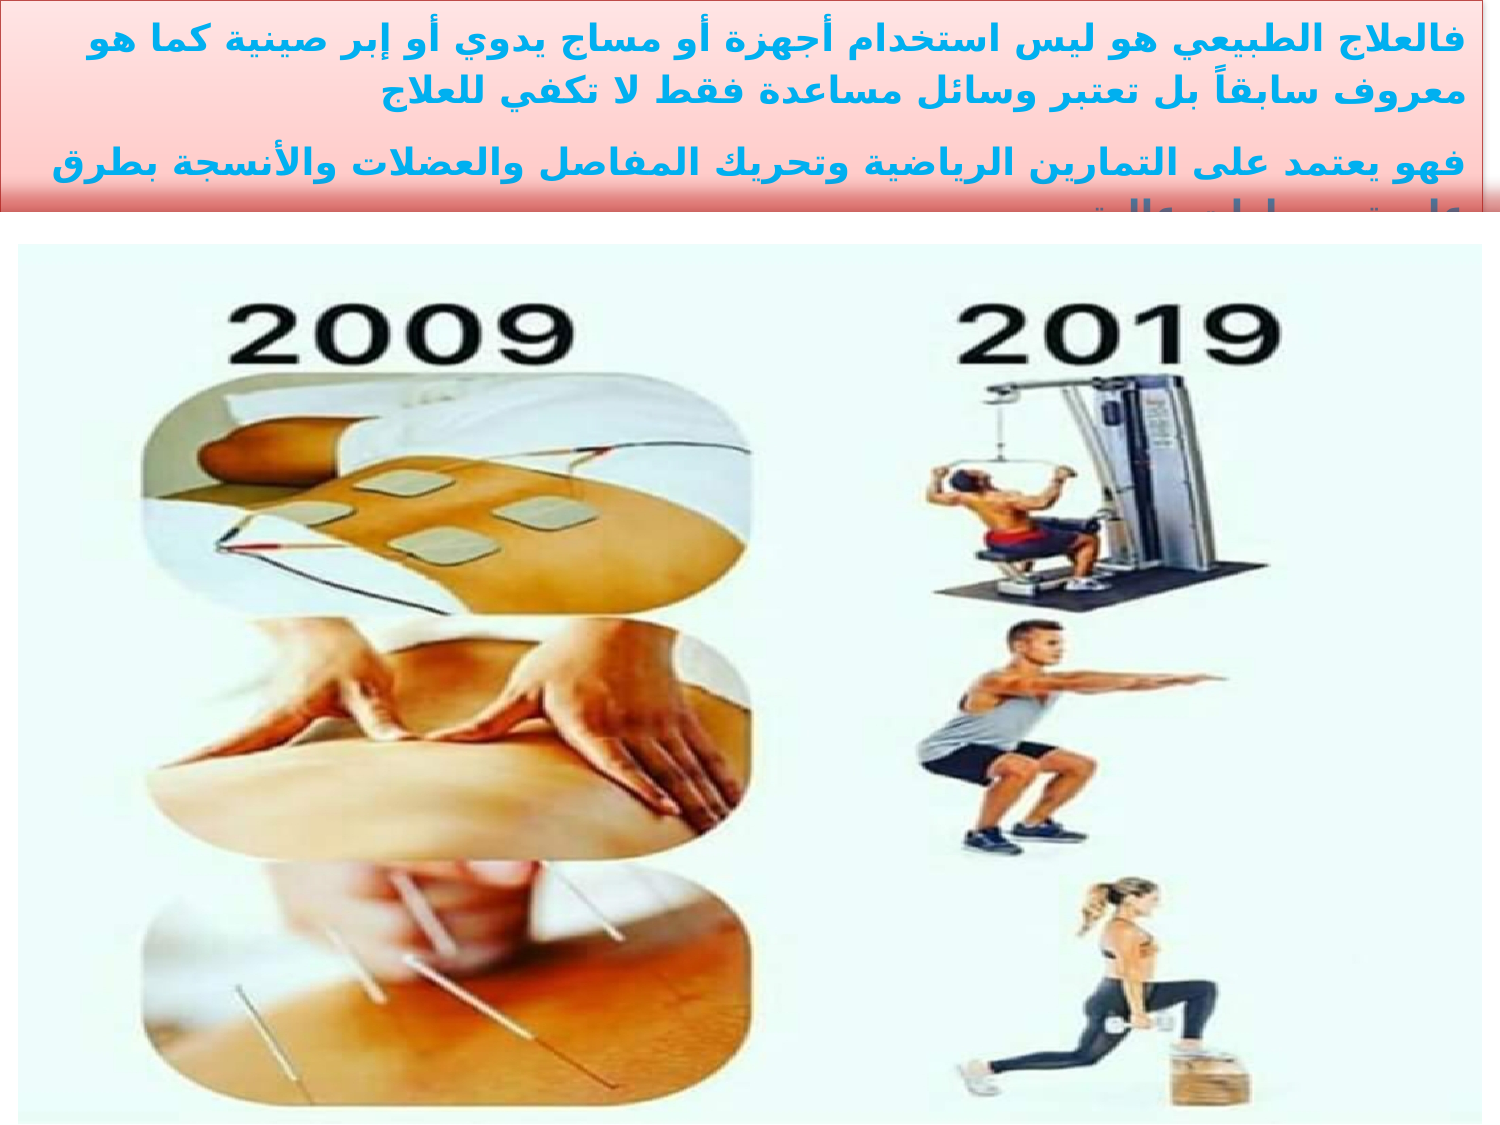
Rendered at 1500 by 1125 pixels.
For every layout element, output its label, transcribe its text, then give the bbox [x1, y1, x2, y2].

text_box فالعلاج الطبيعي هو ليس استخدام أجهزة أو مساج يدوي أو إبر صينية كما هو معروف سابقاً بل تعتبر وسائل مساعدة فقط لا تكفي للعلاج فهو يعتمد على التمارين الرياضية وتحريك المفاصل والعضلات والأنسجة بطرق علمية ومهارات عالية [0, 0, 1483, 183]
picture [17, 243, 1483, 1125]
